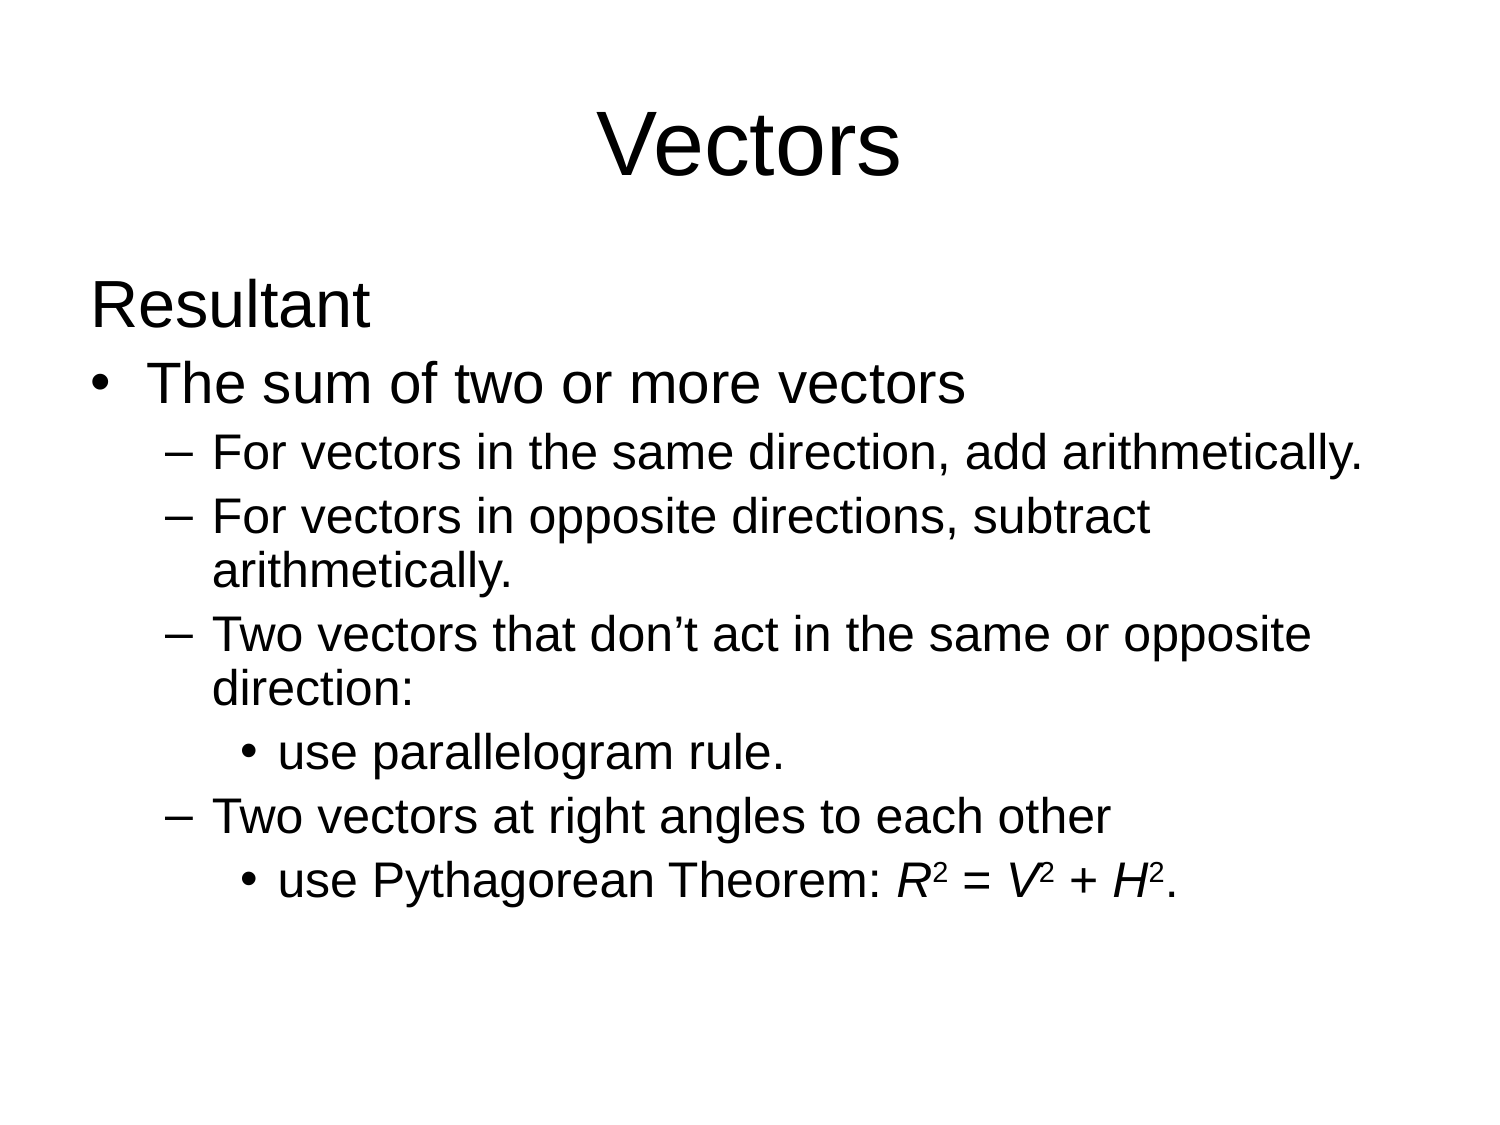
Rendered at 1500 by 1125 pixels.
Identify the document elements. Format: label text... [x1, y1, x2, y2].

title Vectors [75, 45, 1425, 233]
list Resultant The sum of two or more vectors For vectors in the same direction, add arithmetically. For vectors in opposite directions, subtract arithmetically. Two vectors that don’t act in the same or opposite direction: use parallelogram rule. Two vectors at right angles to each other use Pythagorean Theorem: R2 = V2 + H2. [75, 262, 1425, 1005]
